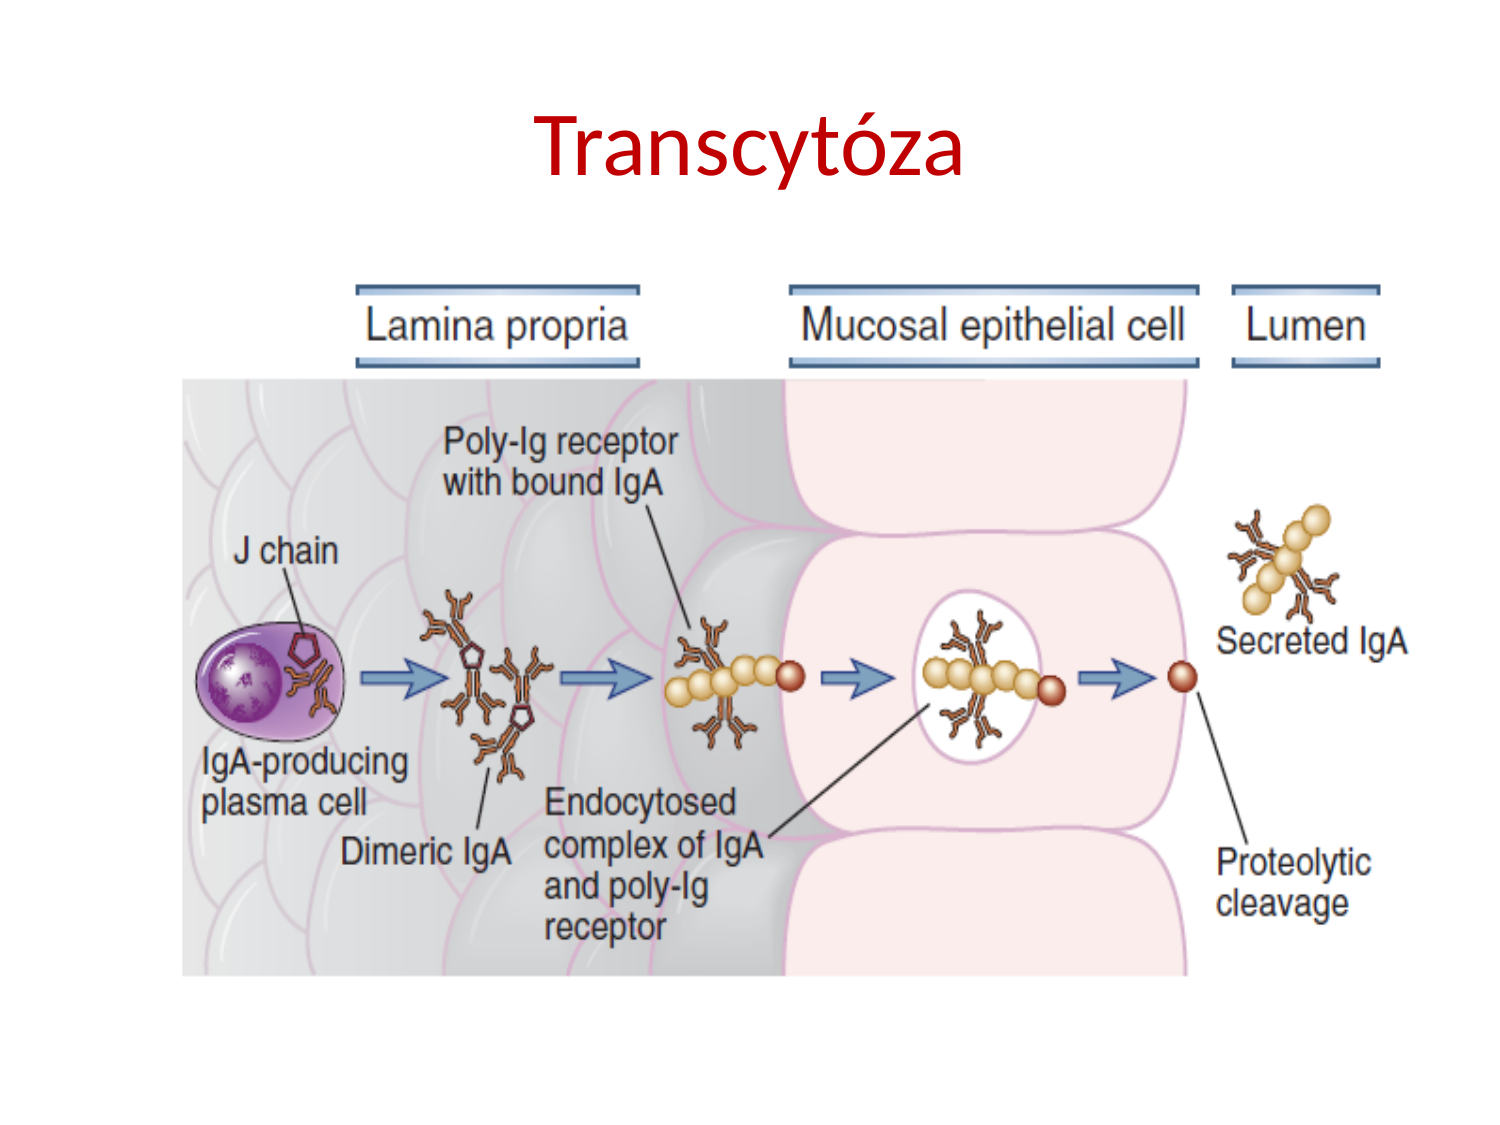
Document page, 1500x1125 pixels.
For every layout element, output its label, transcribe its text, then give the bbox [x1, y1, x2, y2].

picture [0, 255, 1477, 996]
title Transcytóza [75, 45, 1425, 233]
